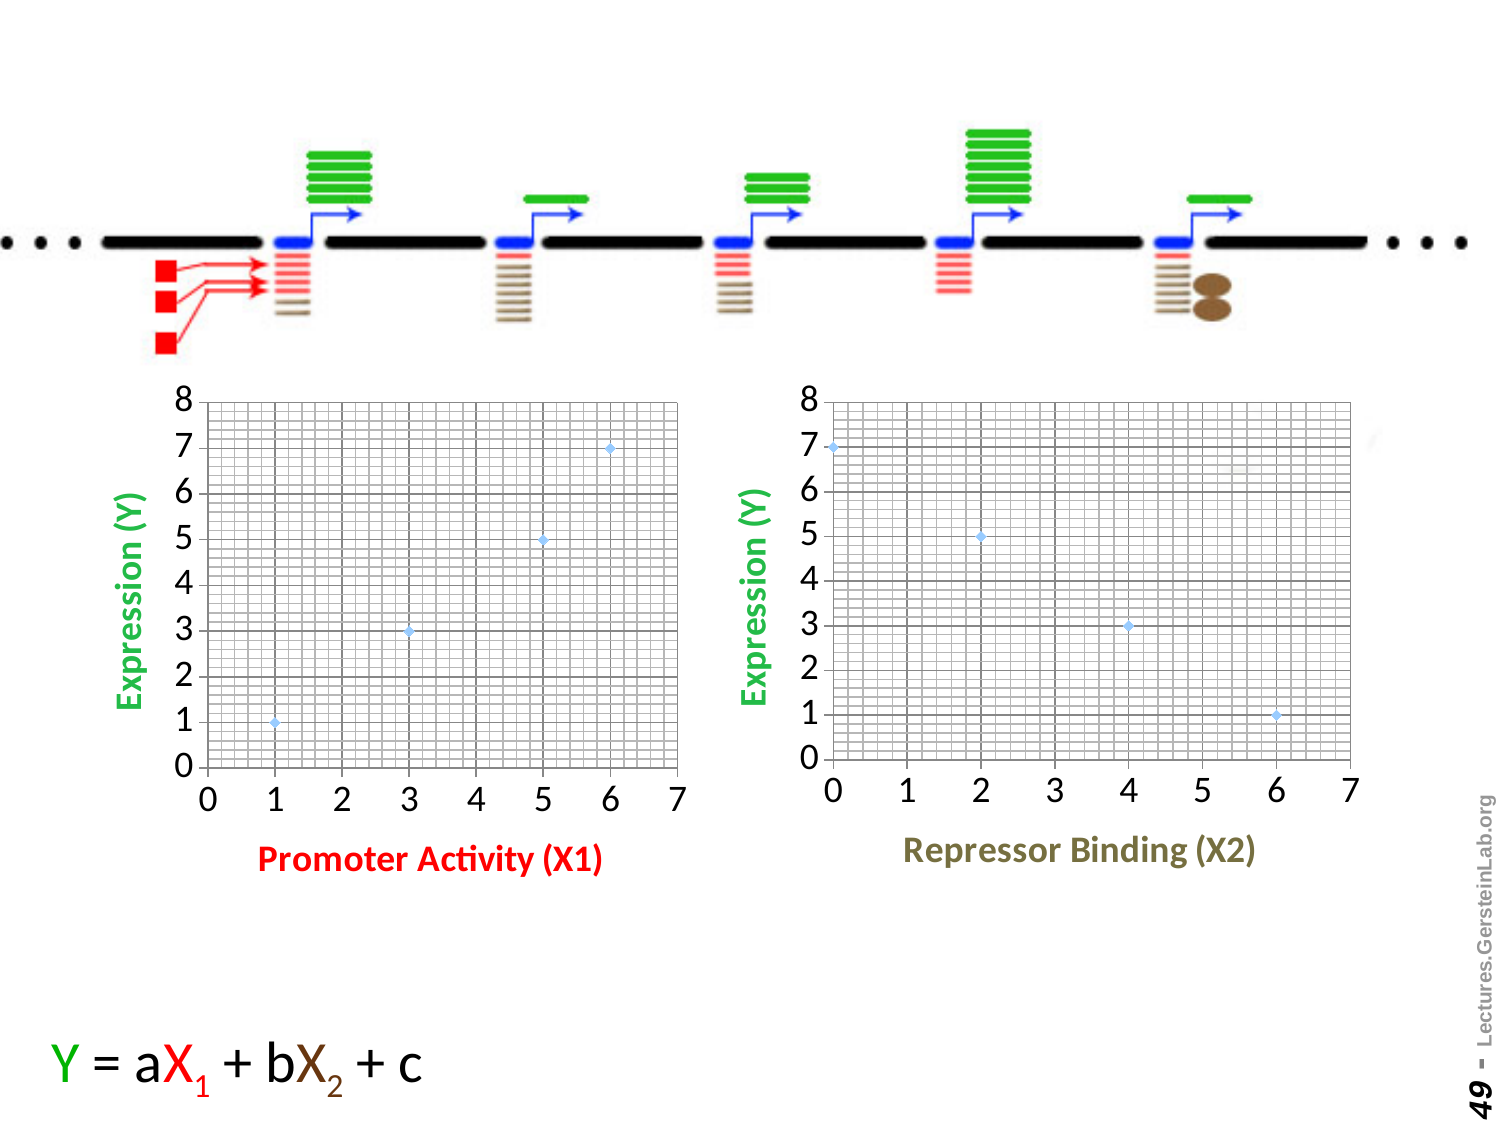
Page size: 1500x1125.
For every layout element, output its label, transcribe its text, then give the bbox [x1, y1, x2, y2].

picture [0, 17, 1500, 585]
chart [74, 372, 1374, 917]
text_box Y = aX1 + bX2 + c [36, 1017, 1050, 1112]
